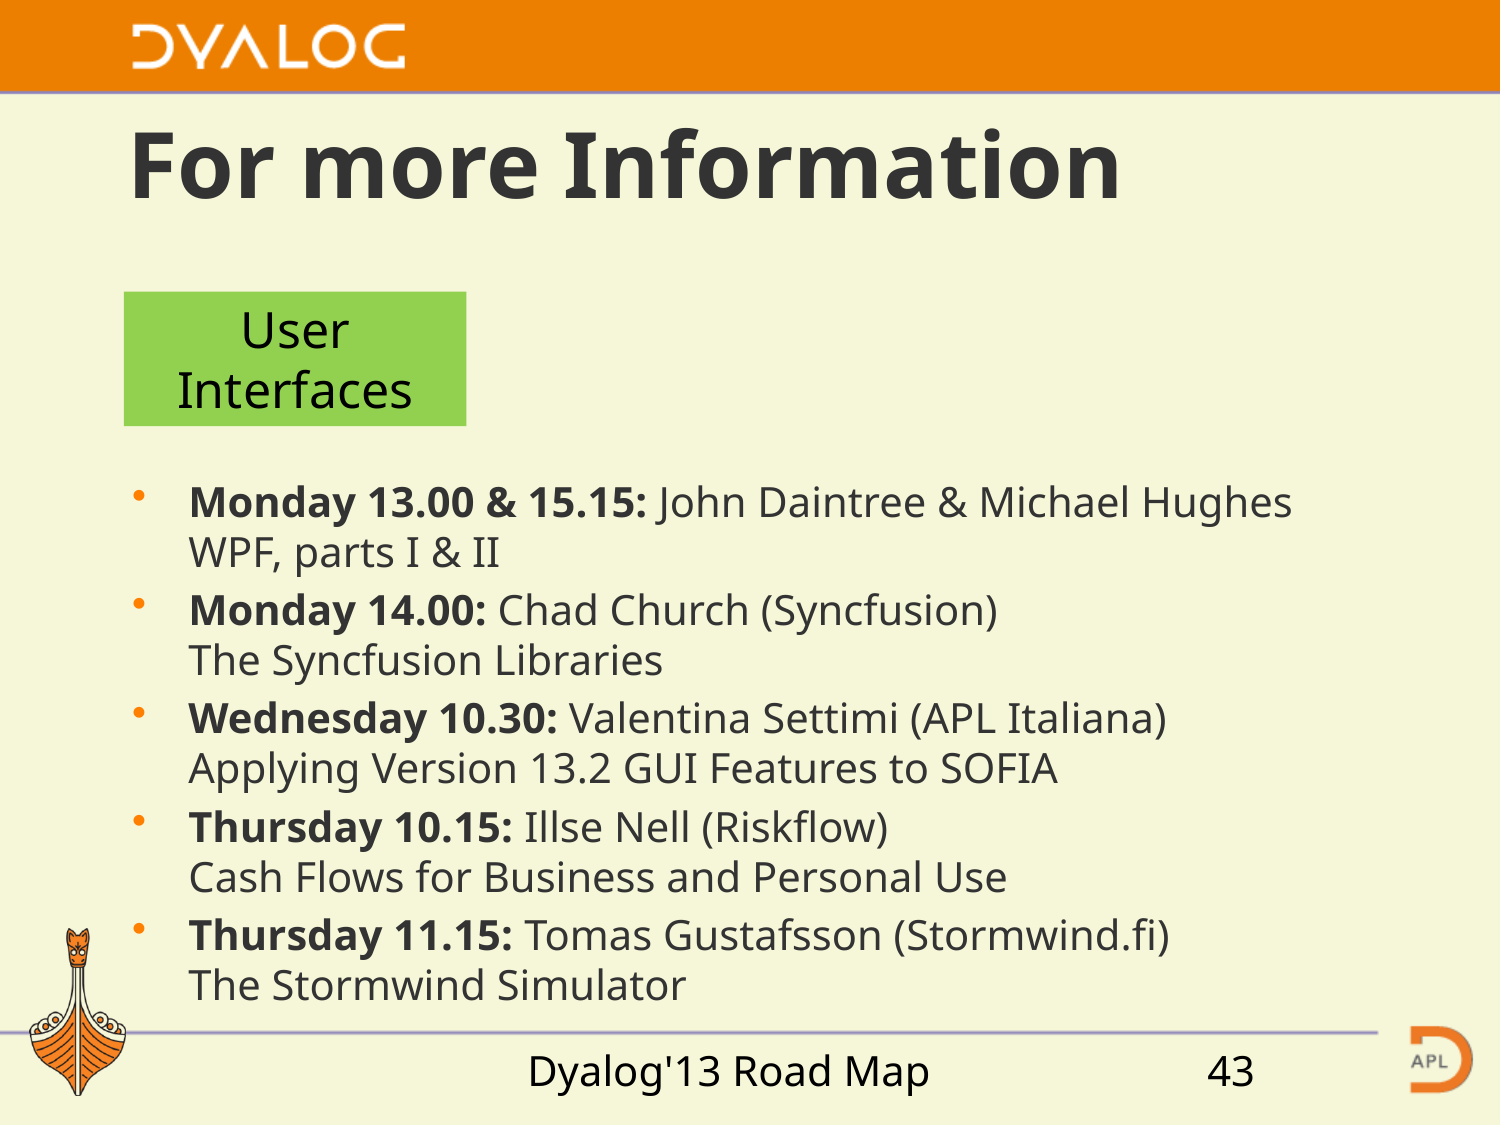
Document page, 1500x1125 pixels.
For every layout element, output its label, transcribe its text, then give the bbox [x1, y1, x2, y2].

text_box User Interfaces [123, 291, 467, 427]
list Monday 13.00 & 15.15: John Daintree & Michael Hughes WPF, parts I & II Monday 14.00: Chad Church (Syncfusion) The Syncfusion Libraries Wednesday 10.30: Valentina Settimi (APL Italiana) Applying Version 13.2 GUI Features to SOFIA Thursday 10.15: Illse Nell (Riskflow) Cash Flows for Business and Personal Use Thursday 11.15: Tomas Gustafsson (Stormwind.fi) The Stormwind Simulator [117, 468, 1393, 871]
title For more Information [112, 99, 1388, 288]
footer Dyalog'13 Road Map [512, 1037, 988, 1113]
slide_number 43 [1074, 1037, 1388, 1113]
slide_number [112, 1037, 425, 1113]
picture [0, 0, 1500, 1125]
